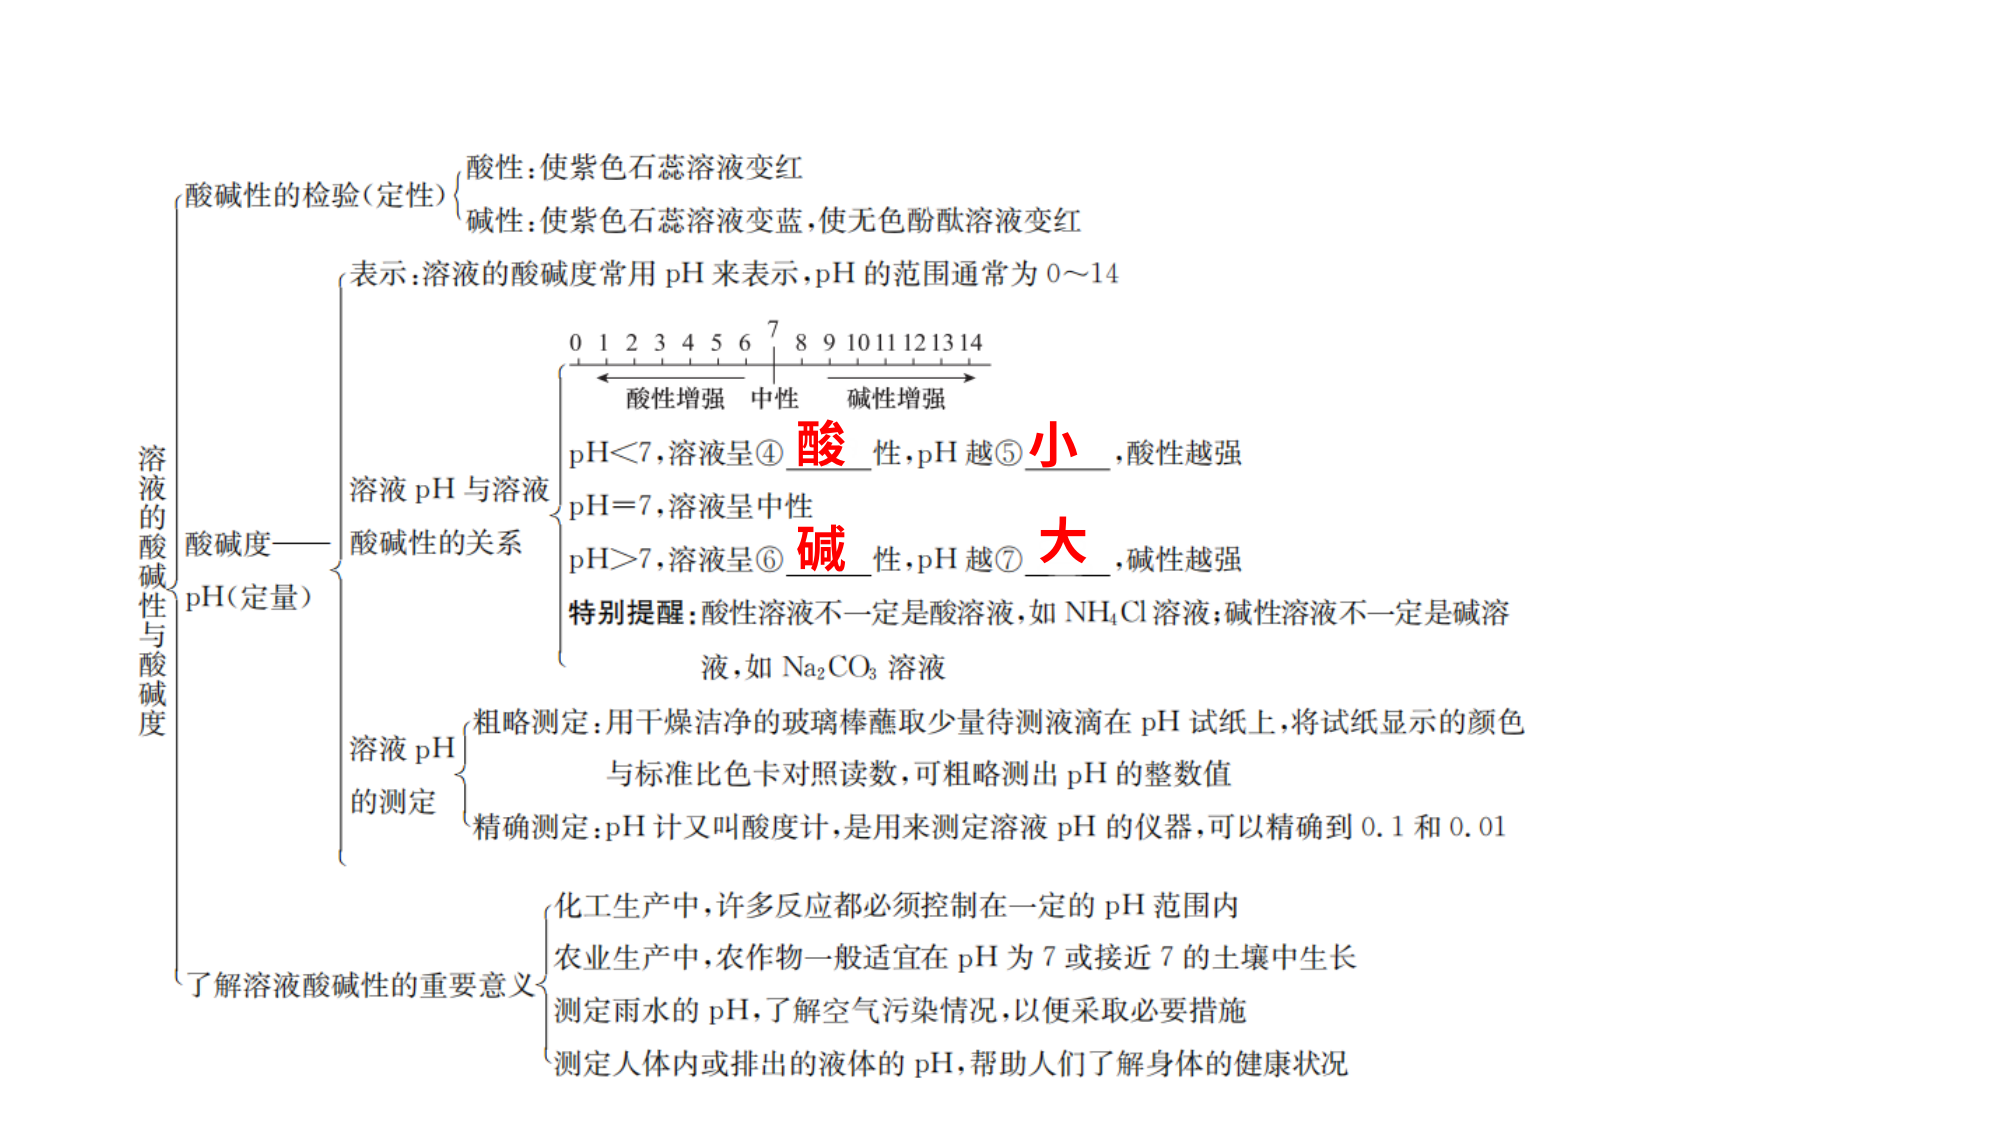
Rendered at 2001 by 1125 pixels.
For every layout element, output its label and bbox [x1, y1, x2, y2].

picture [130, 152, 1532, 1092]
